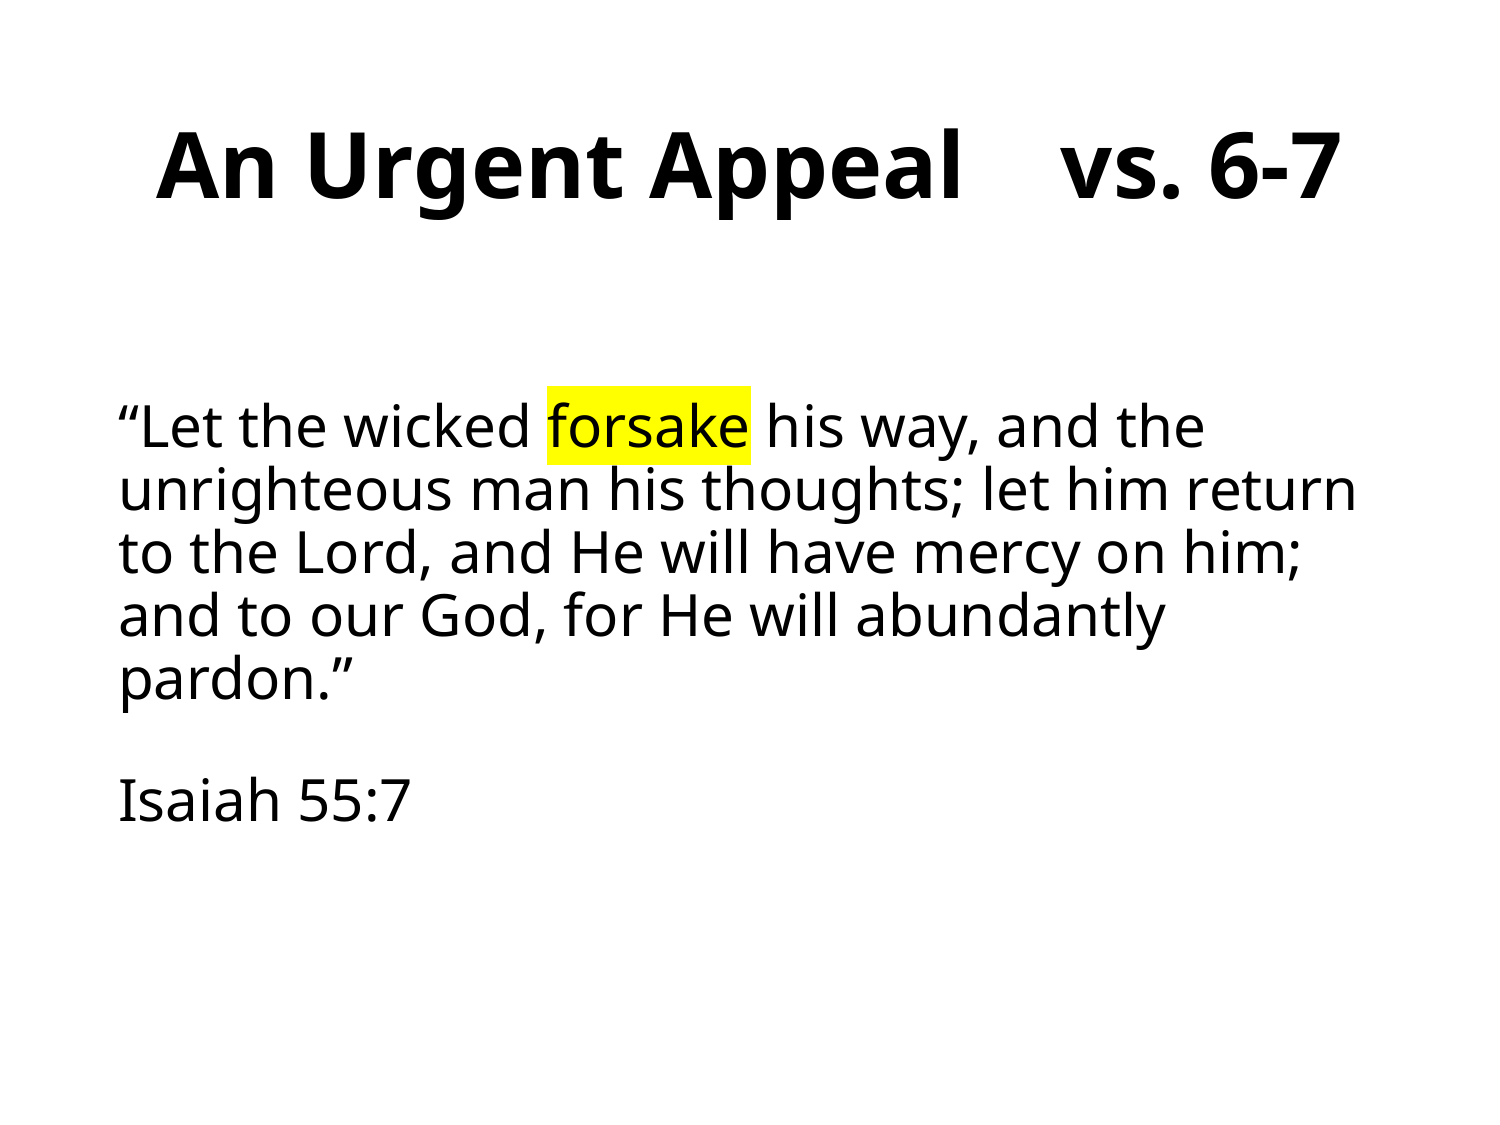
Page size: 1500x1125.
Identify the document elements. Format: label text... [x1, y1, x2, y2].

title An Urgent Appeal vs. 6-7 [103, 59, 1397, 278]
list “Let the wicked forsake his way, and the unrighteous man his thoughts; let him return to the Lord, and He will have mercy on him; and to our God, for He will abundantly pardon.” Isaiah 55:7 [103, 299, 1397, 1014]
